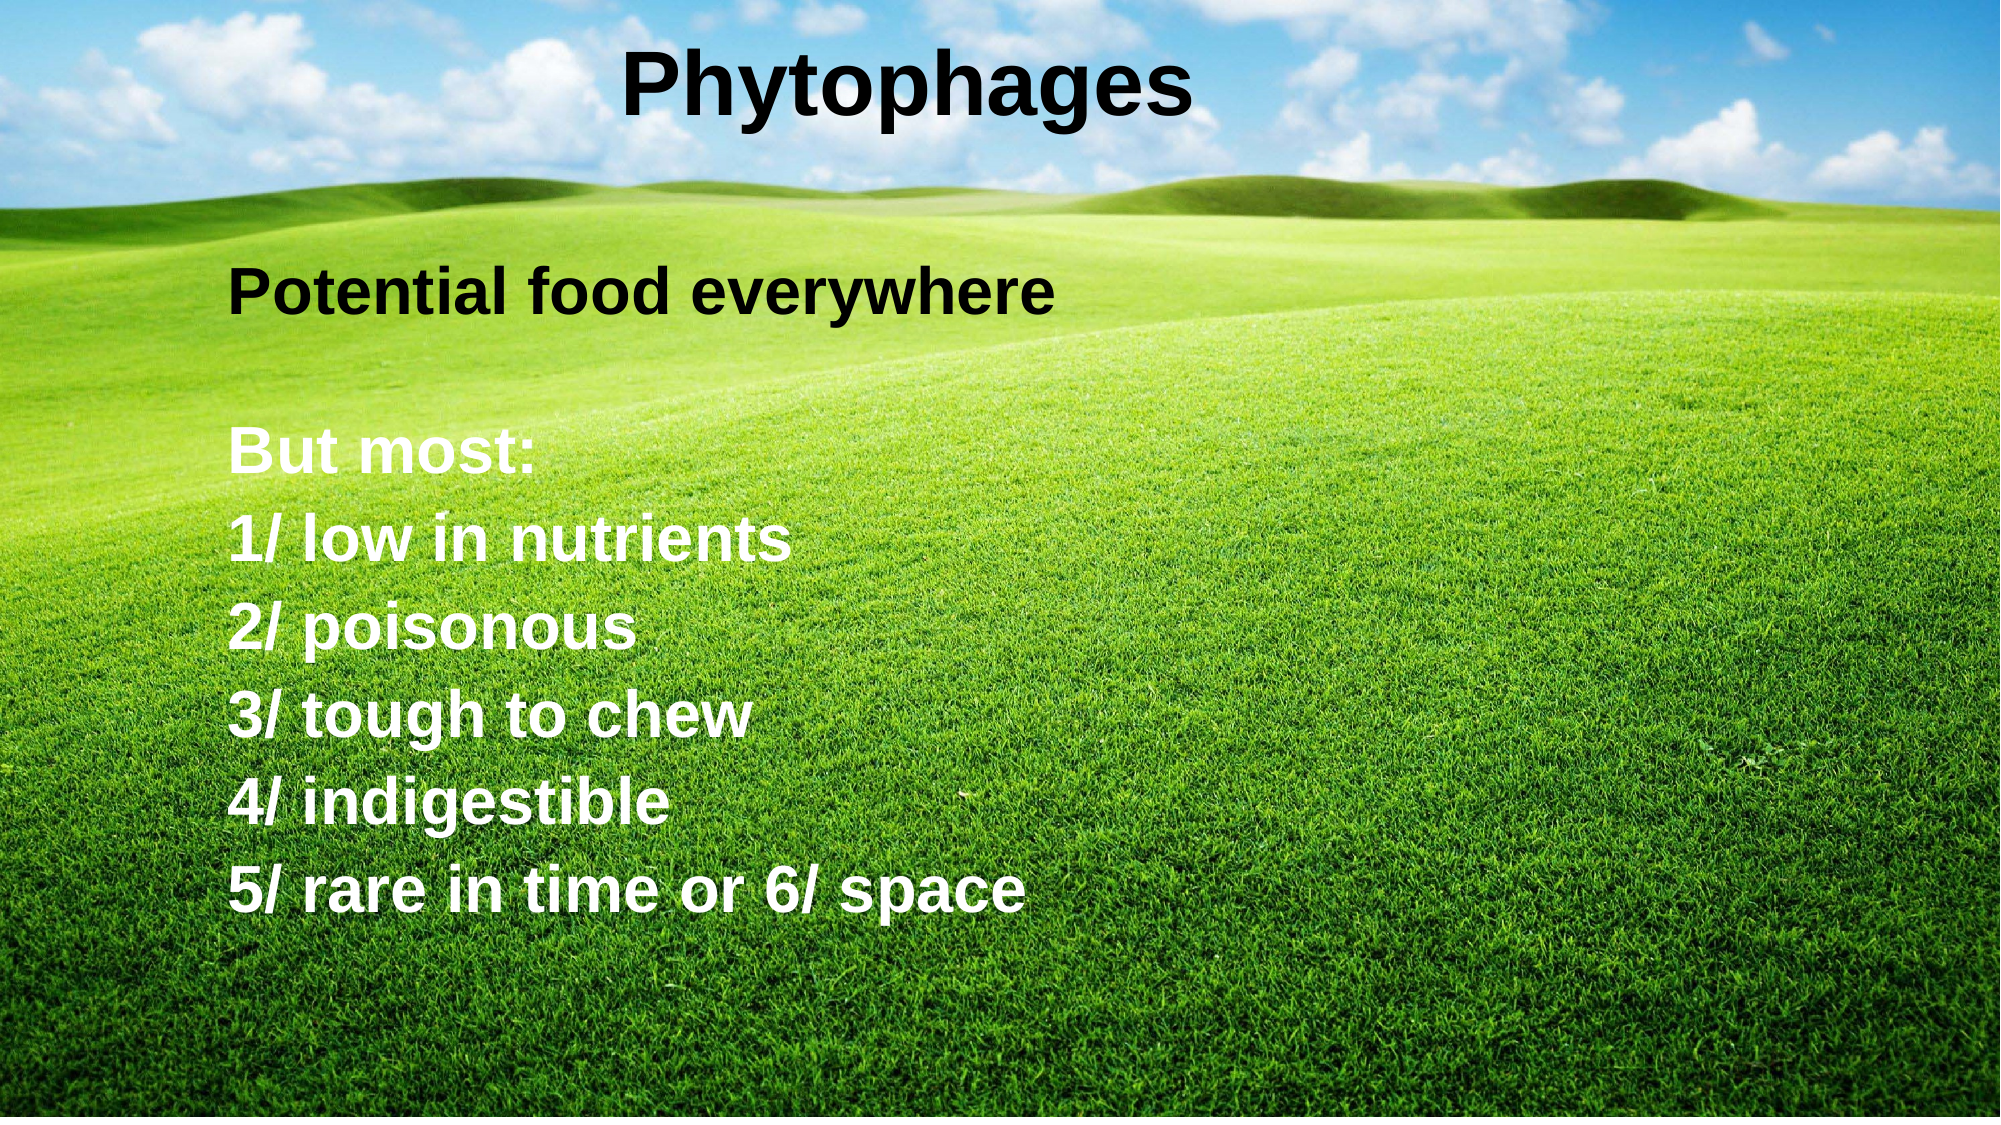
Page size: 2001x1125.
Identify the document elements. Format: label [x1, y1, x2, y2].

text_box [227, 241, 1772, 1057]
picture [0, 0, 2000, 1117]
